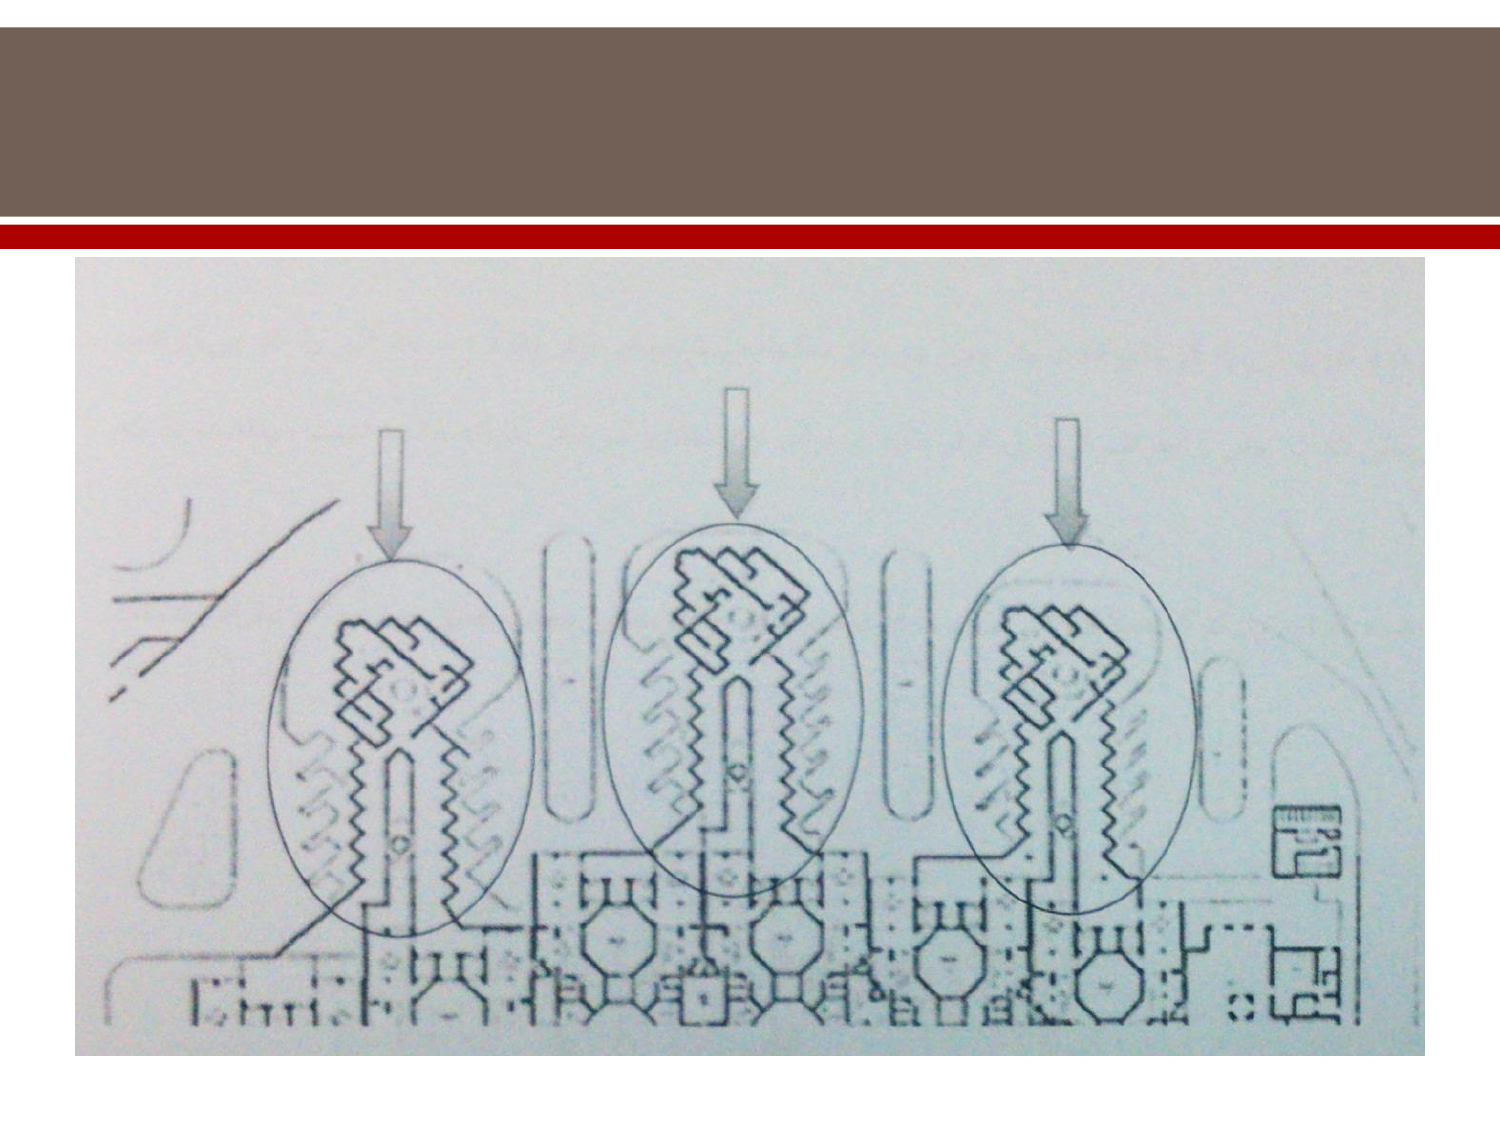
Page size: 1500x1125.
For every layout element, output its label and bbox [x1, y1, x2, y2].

picture [74, 257, 1426, 1056]
